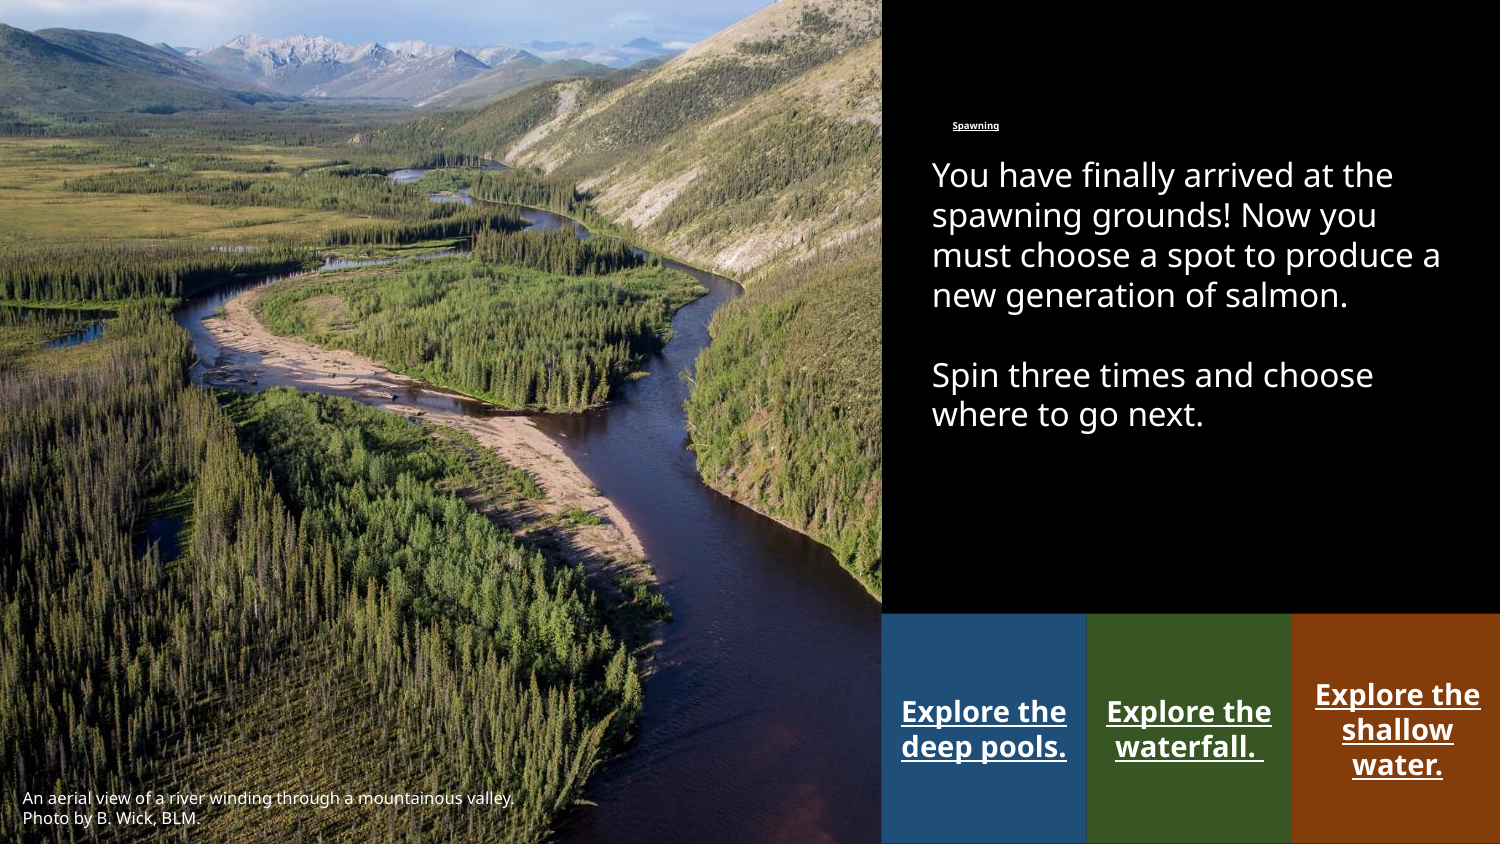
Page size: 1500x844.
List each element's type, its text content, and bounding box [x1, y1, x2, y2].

text_box You have finally arrived at the spawning grounds! Now you must choose a spot to produce a new generation of salmon. Spin three times and choose where to go next. [927, 149, 1453, 468]
picture [0, 0, 882, 844]
text_box Explore the deep pools. [886, 613, 1086, 844]
title Spawning [941, 113, 1467, 164]
text_box Explore the waterfall. [1086, 613, 1292, 844]
text_box Explore the shallow water. [1292, 613, 1500, 844]
